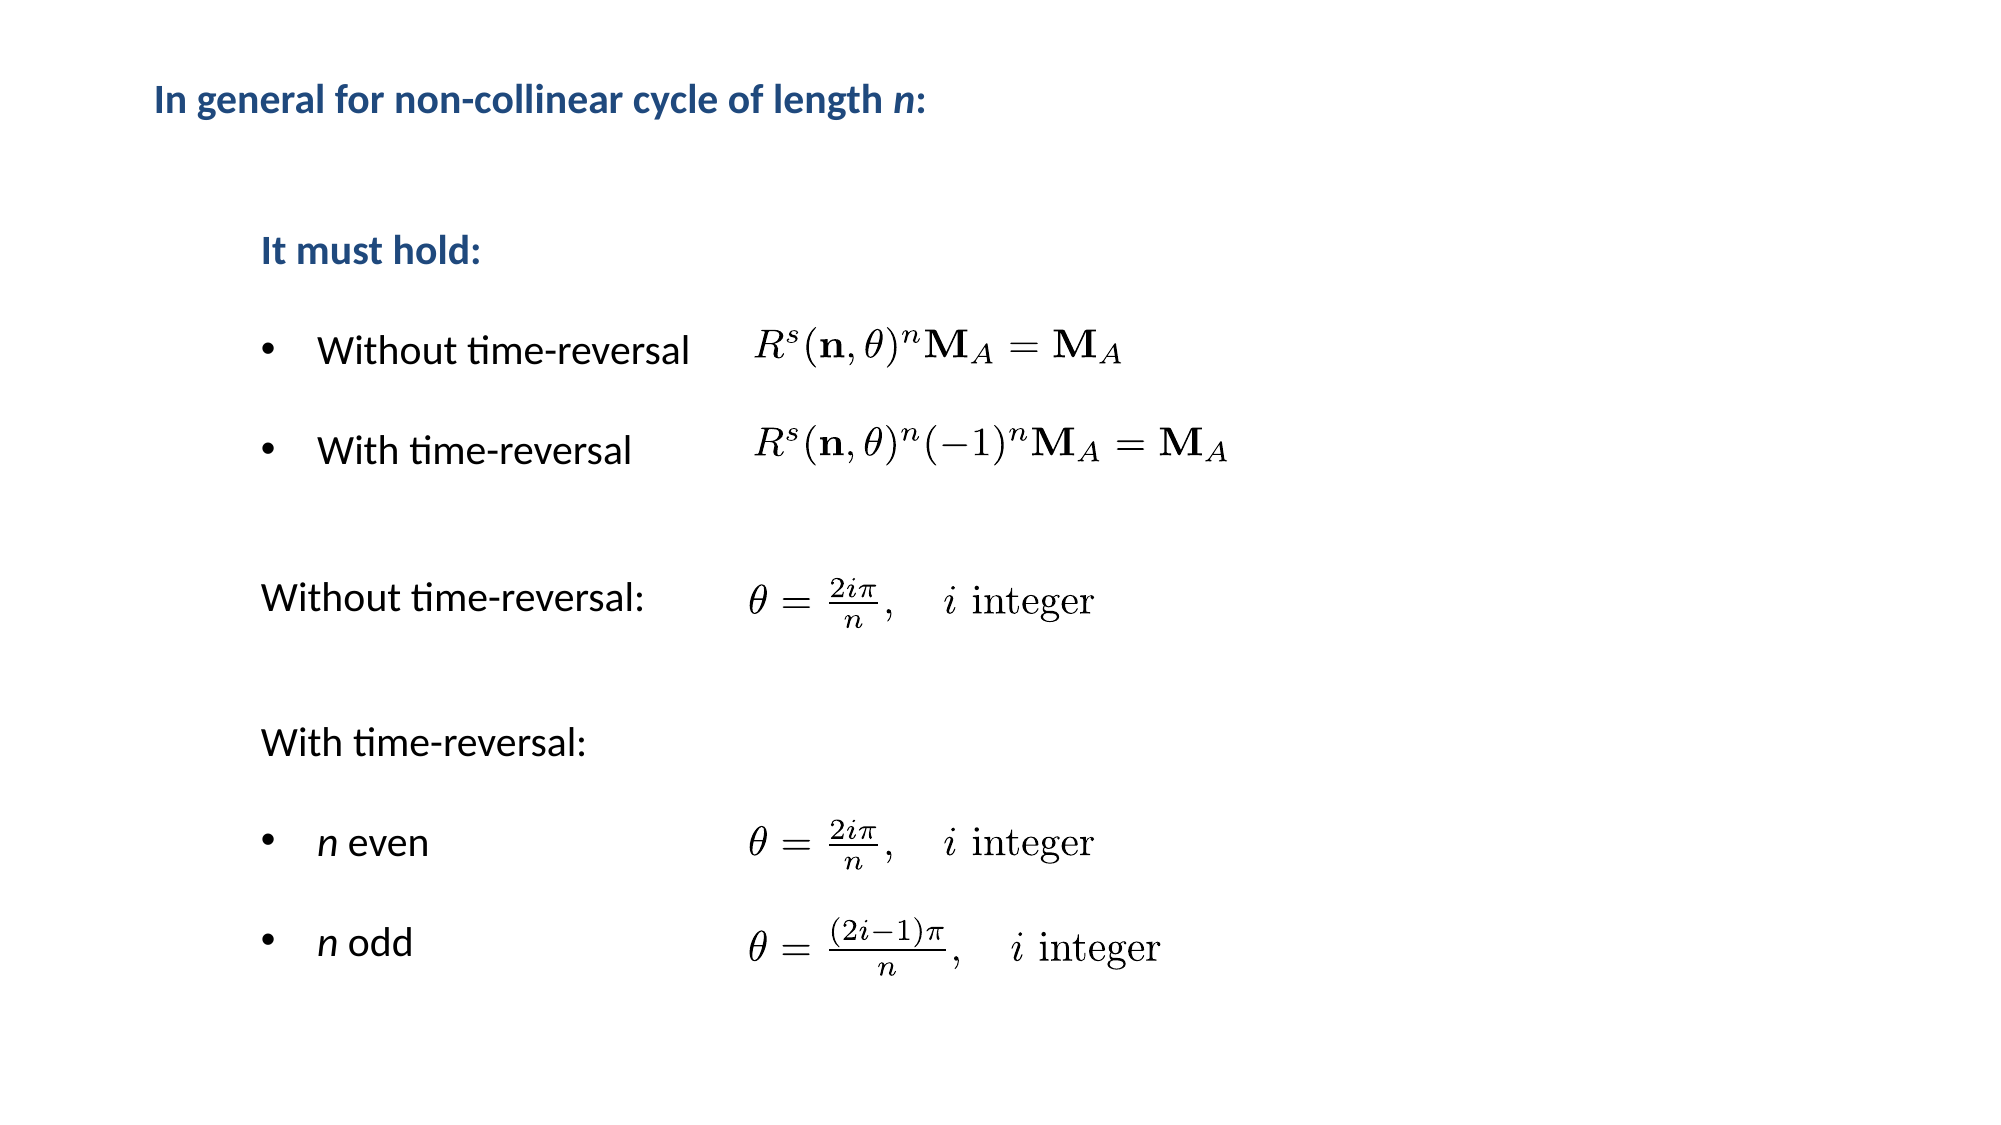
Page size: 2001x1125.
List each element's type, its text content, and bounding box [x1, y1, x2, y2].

text_box It must hold: Without time-reversal With time-reversal [246, 215, 796, 481]
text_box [749, 819, 1095, 870]
text_box With time-reversal: n even n odd [246, 707, 772, 973]
text_box Without time-reversal: [246, 562, 772, 628]
text_box In general for non-collinear cycle of length n: [139, 64, 1024, 129]
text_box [749, 917, 1161, 976]
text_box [754, 424, 1228, 466]
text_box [749, 577, 1095, 629]
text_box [754, 327, 1122, 368]
